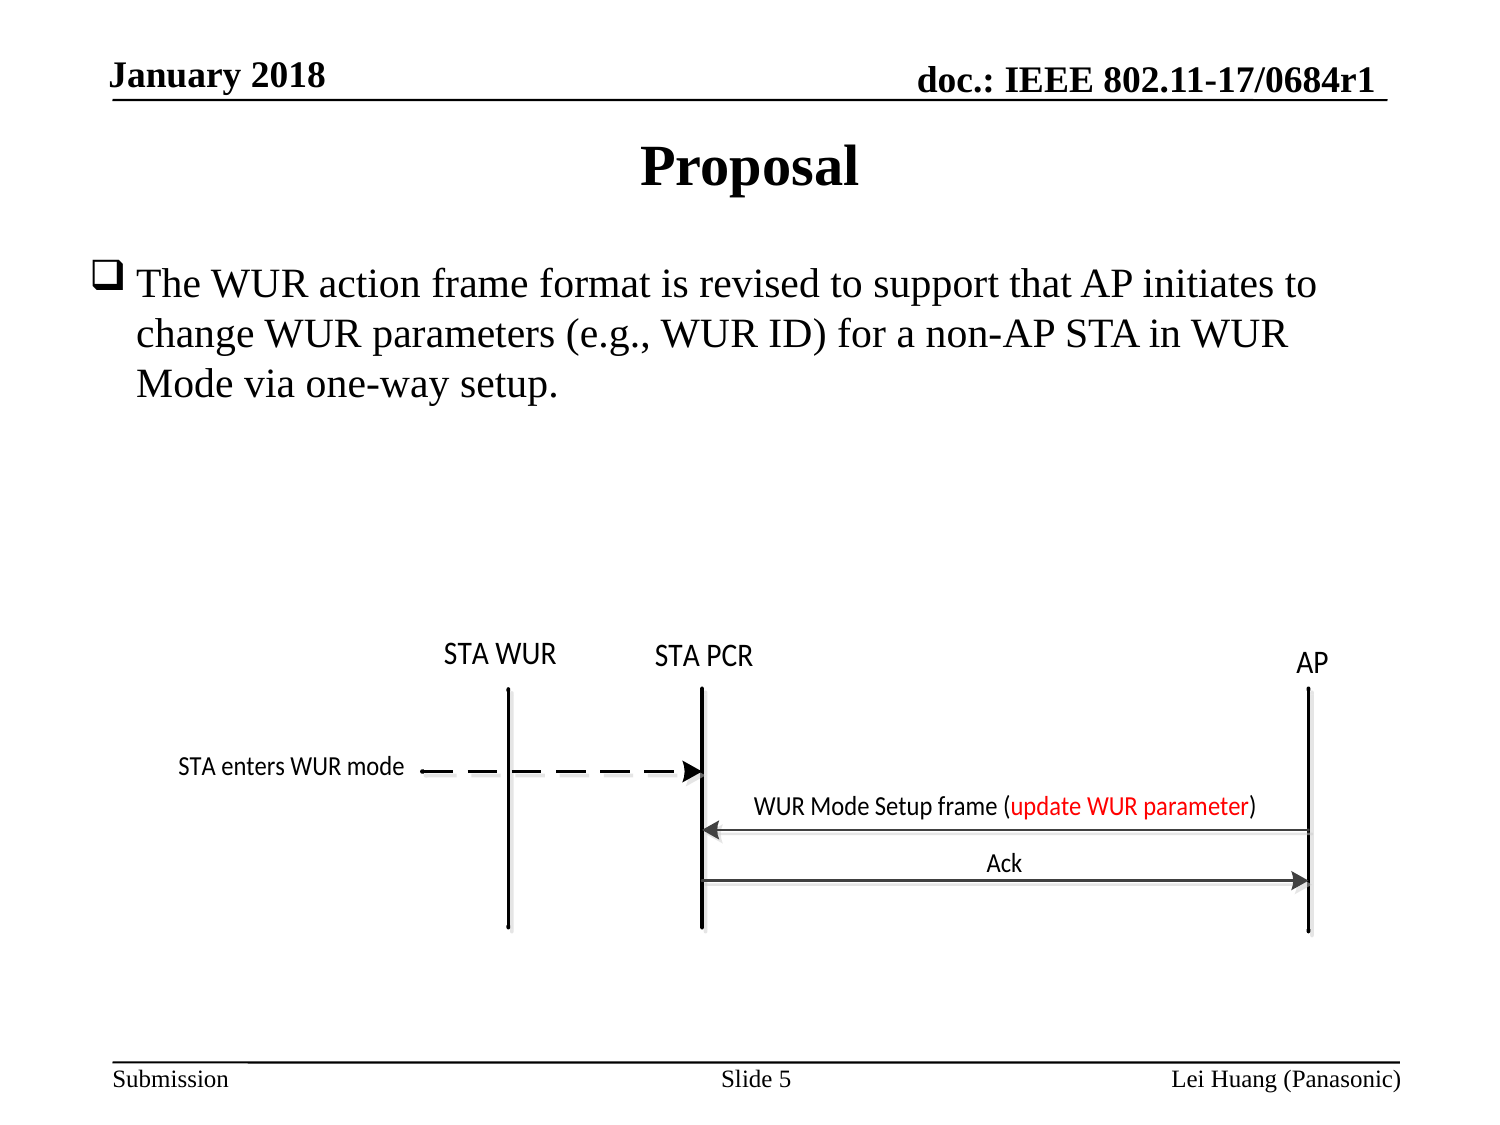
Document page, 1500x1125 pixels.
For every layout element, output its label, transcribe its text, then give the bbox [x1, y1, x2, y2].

text_box Proposal [0, 120, 1500, 208]
slide_number Slide 5 [712, 1061, 800, 1093]
footer Lei Huang (Panasonic) [949, 1061, 1402, 1093]
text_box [137, 612, 1351, 951]
text_box The WUR action frame format is revised to support that AP initiates to change WUR parameters (e.g., WUR ID) for a non-AP STA in WUR Mode via one-way setup. [74, 248, 1402, 414]
